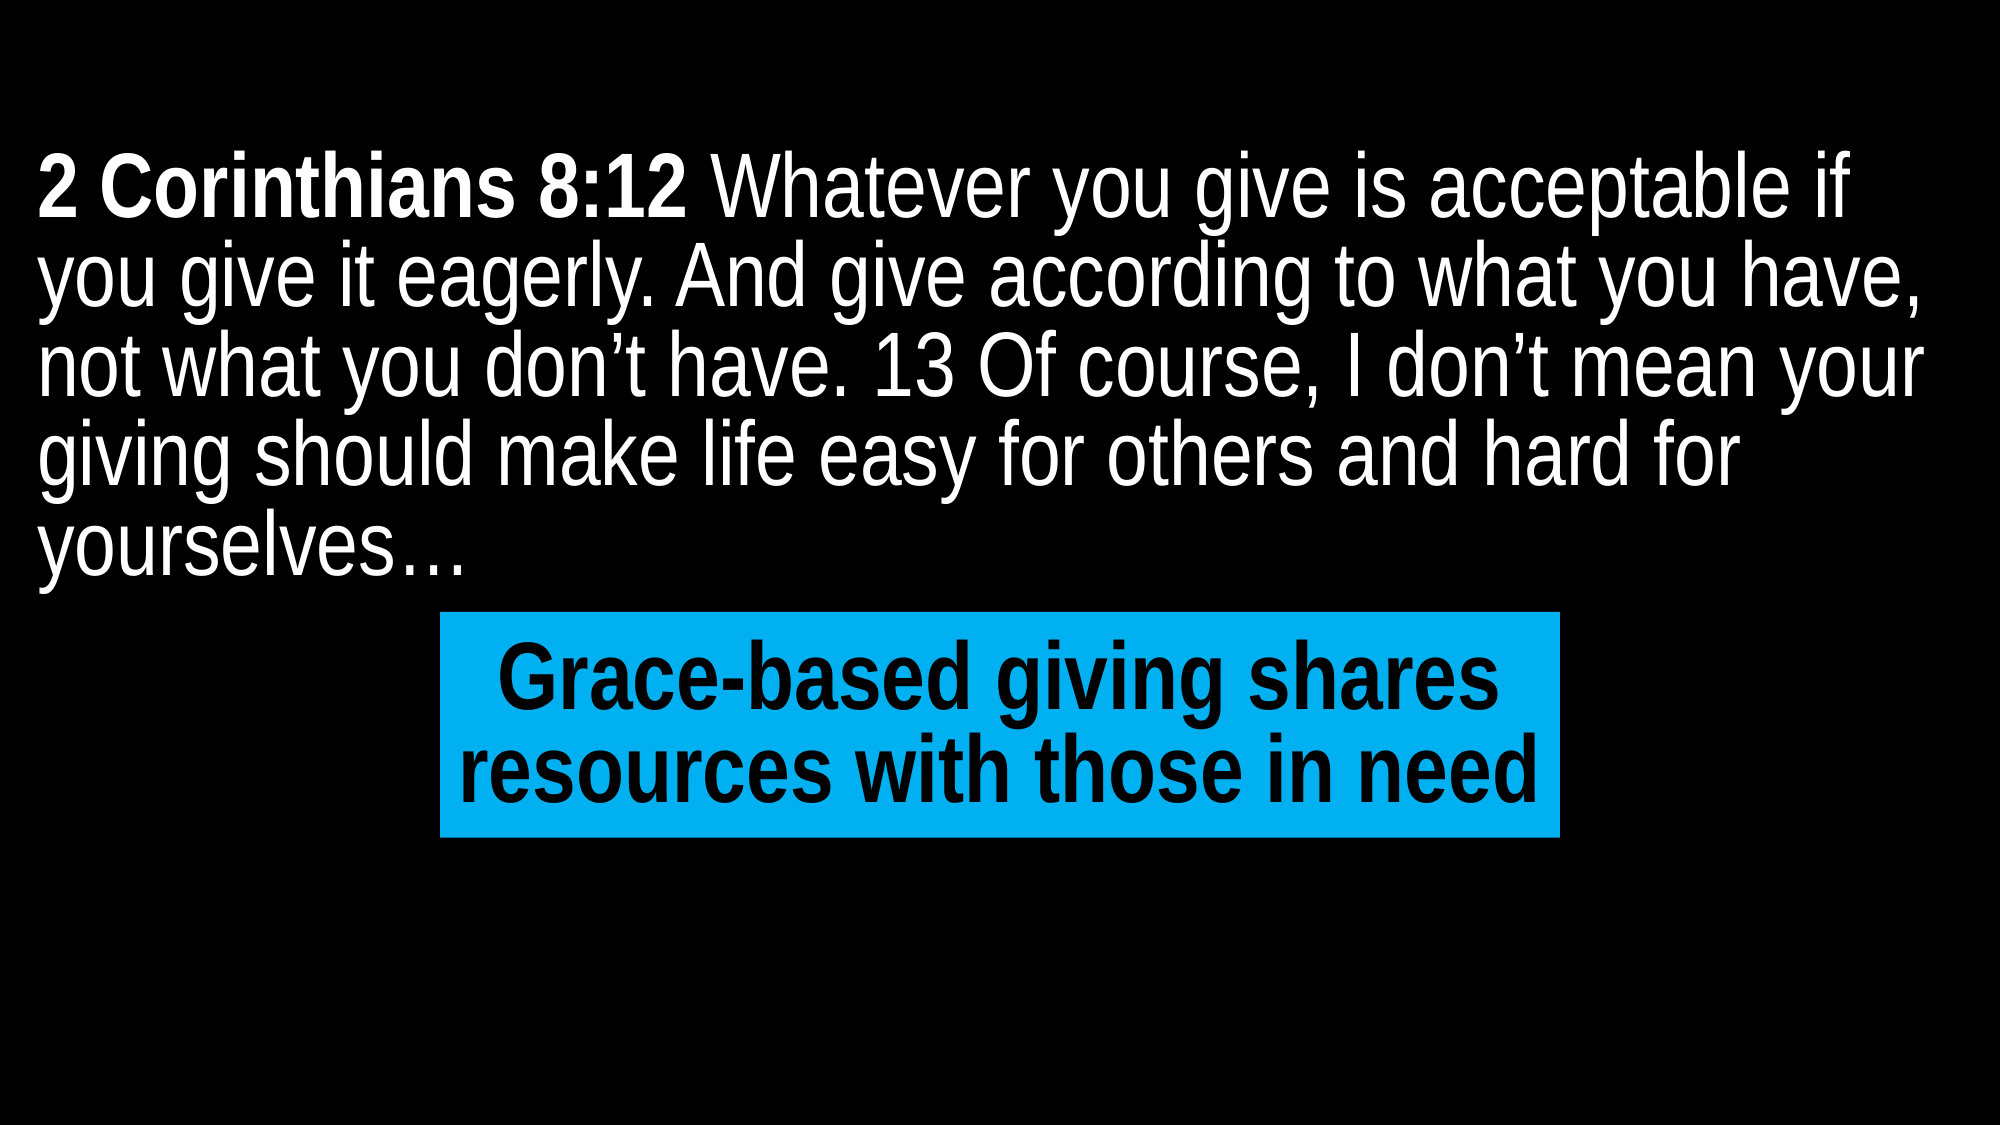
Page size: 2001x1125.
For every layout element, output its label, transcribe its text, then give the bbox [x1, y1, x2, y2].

text_box Grace-based giving shares resources with those in need [439, 610, 1561, 839]
text_box 2 Corinthians 8:12 Whatever you give is acceptable if you give it eagerly. And give according to what you have, not what you don’t have. 13 Of course, I don’t mean your giving should make life easy for others and hard for yourselves… [16, 23, 1961, 1125]
